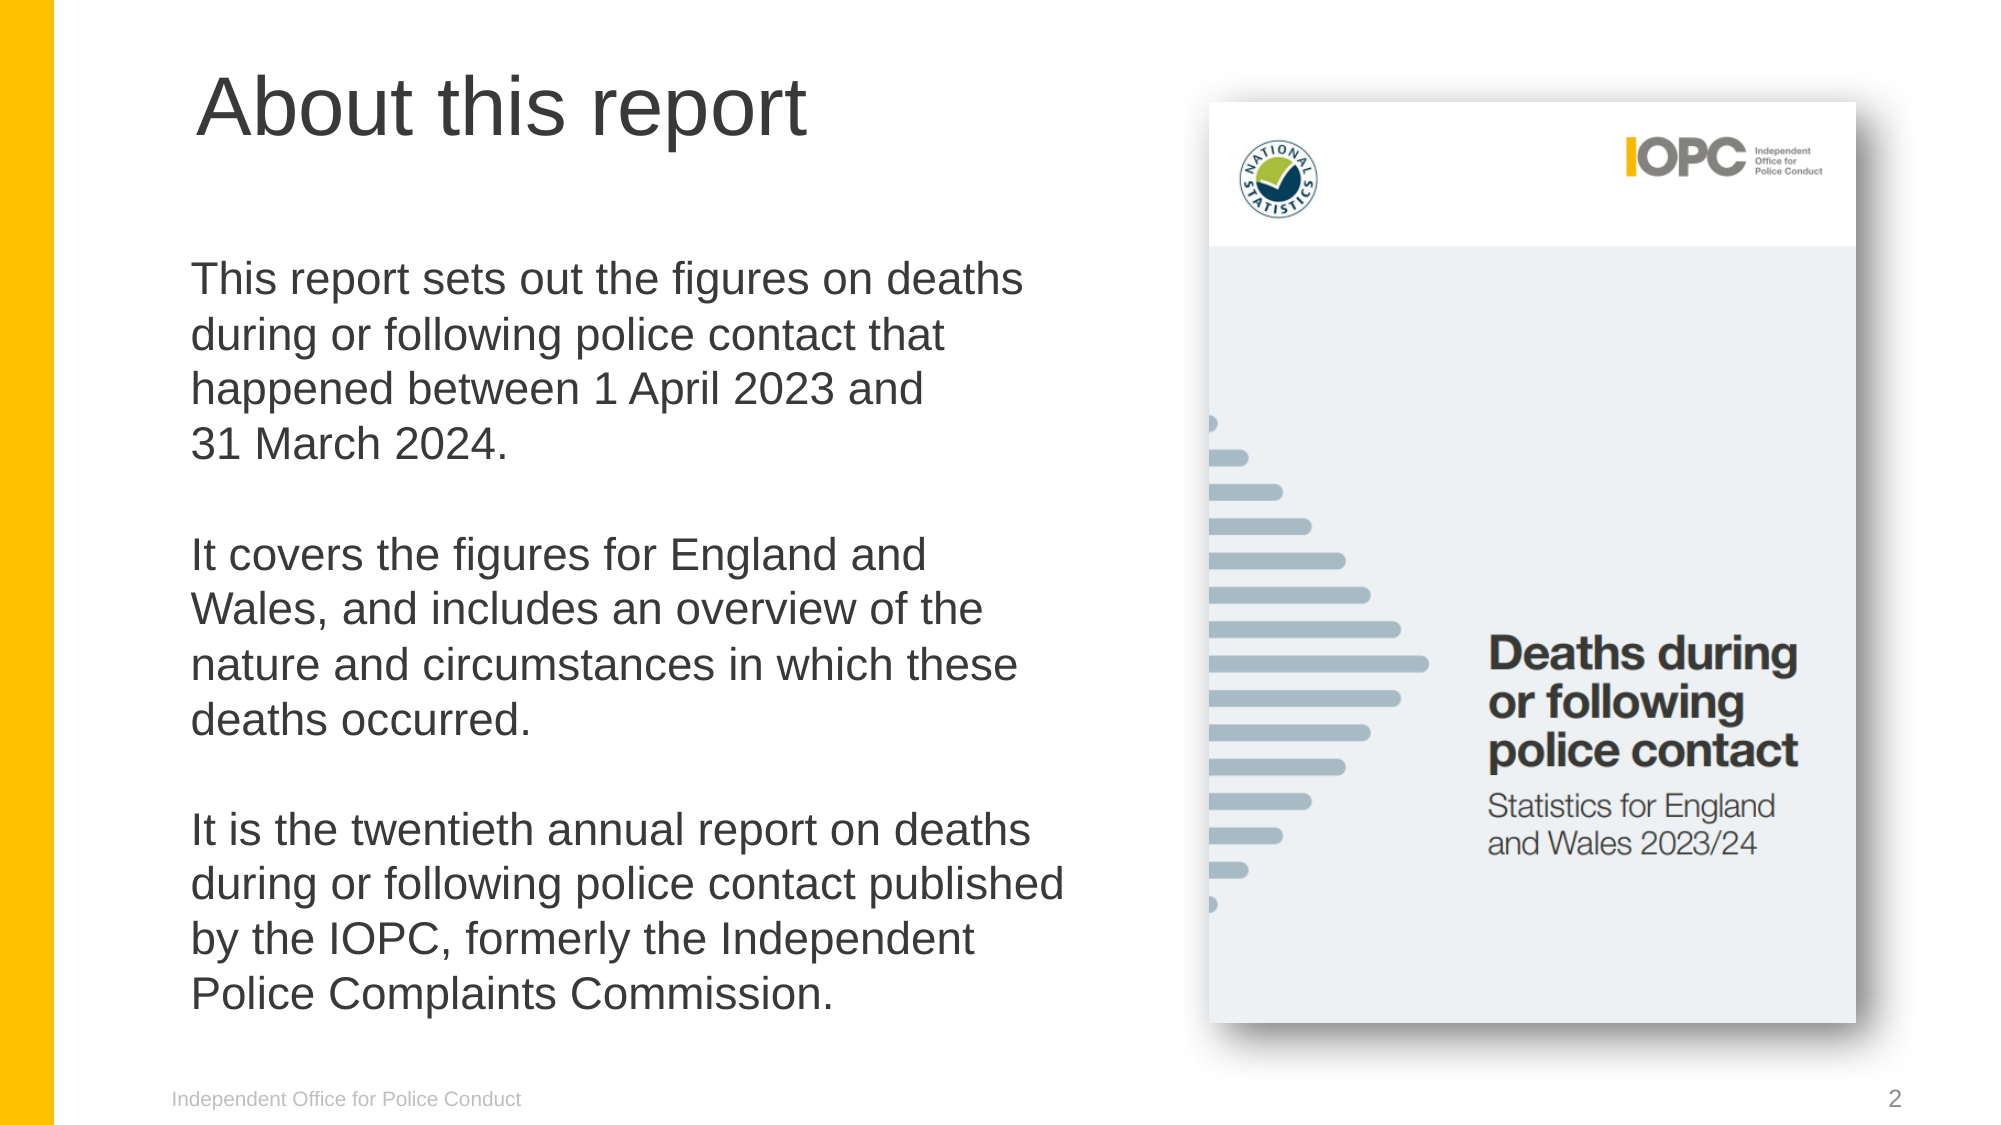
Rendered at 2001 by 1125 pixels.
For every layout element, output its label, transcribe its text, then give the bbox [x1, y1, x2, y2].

text_box This report sets out the figures on deaths during or following police contact that happened between 1 April 2023 and 31 March 2024. It covers the figures for England and Wales, and includes an overview of the nature and circumstances in which these deaths occurred. It is the twentieth annual report on deaths during or following police contact published by the IOPC, formerly the Independent Police Complaints Commission. [175, 241, 1082, 1072]
slide_number 2 [1505, 1070, 1918, 1125]
list About this report [196, 93, 1187, 206]
footer Independent Office for Police Conduct [171, 1070, 813, 1125]
picture [1209, 102, 1856, 1023]
